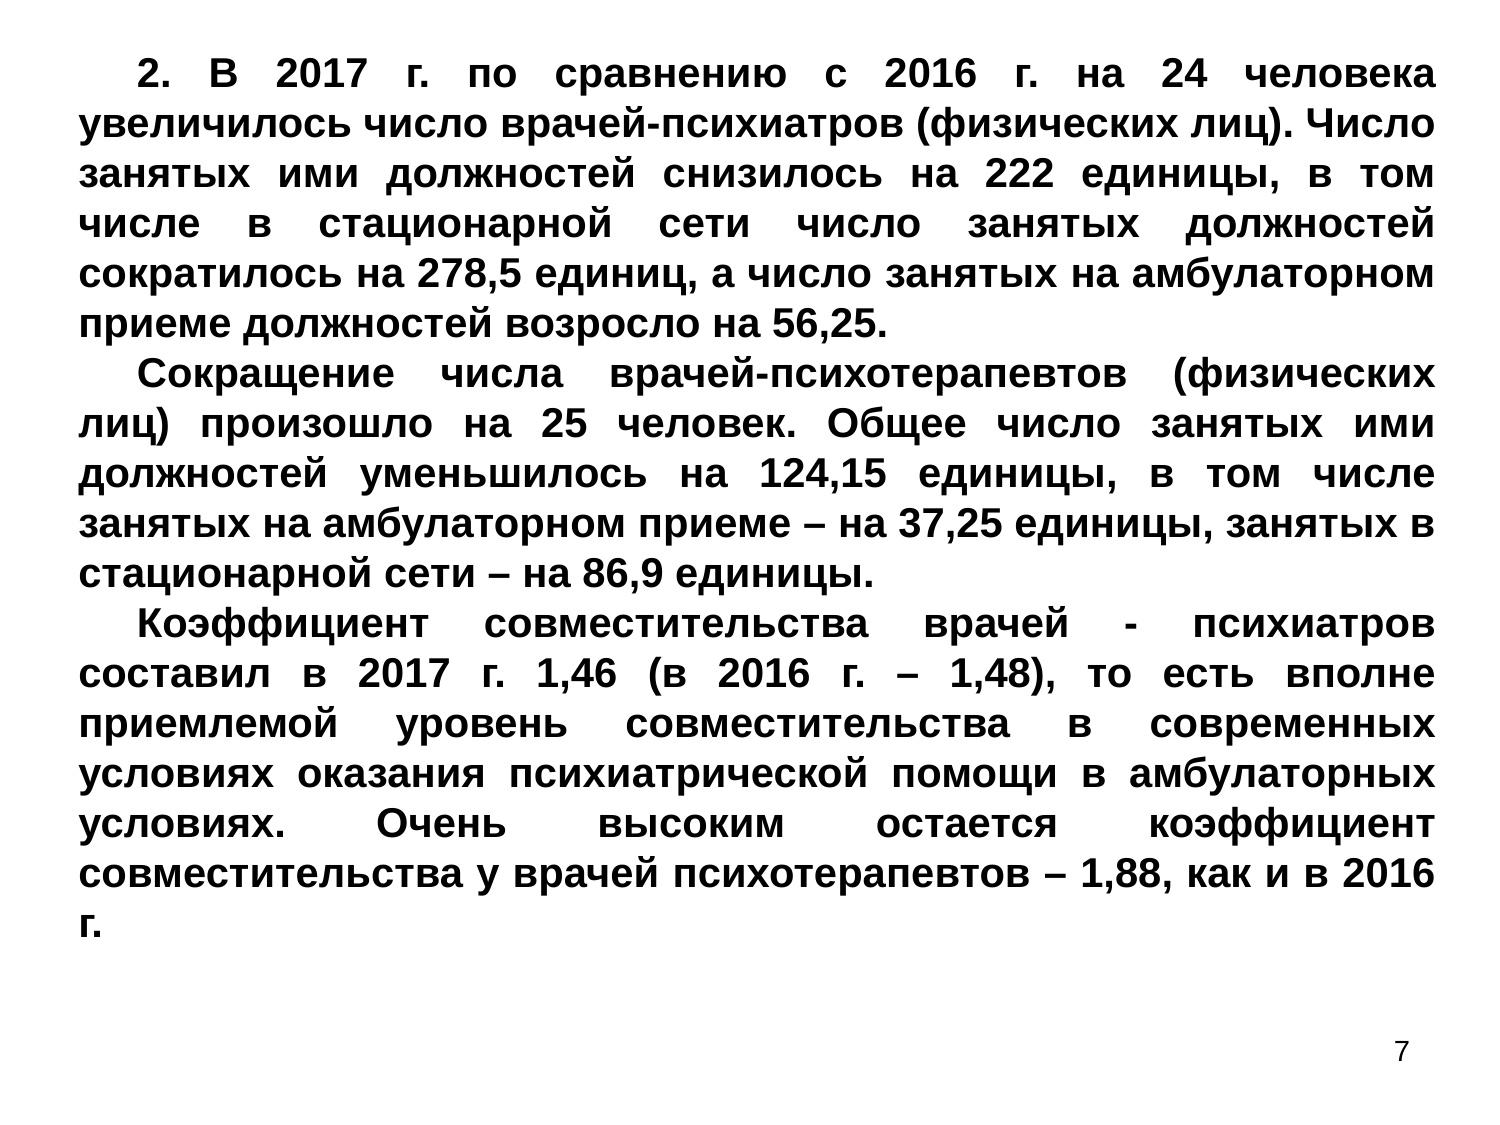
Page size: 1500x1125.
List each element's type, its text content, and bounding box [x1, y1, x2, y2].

slide_number 7 [1074, 1024, 1425, 1103]
list 2. В 2017 г. по сравнению с 2016 г. на 24 человека увеличилось число врачей-психиатров (физических лиц). Число занятых ими должностей снизилось на 222 единицы, в том числе в стационарной сети число занятых должностей сократилось на 278,5 единиц, а число занятых на амбулаторном приеме должностей возросло на 56,25. Сокращение числа врачей-психотерапевтов (физических лиц) произошло на 25 человек. Общее число занятых ими должностей уменьшилось на 124,15 единицы, в том числе занятых на амбулаторном приеме – на 37,25 единицы, занятых в стационарной сети – на 86,9 единицы. Коэффициент совместительства врачей - психиатров составил в 2017 г. 1,46 (в 2016 г. – 1,48), то есть вполне приемлемой уровень совместительства в современных условиях оказания психиатрической помощи в амбулаторных условиях. Очень высоким остается коэффициент совместительства у врачей психотерапевтов – 1,88, как и в 2016 г. [61, 36, 1453, 1015]
